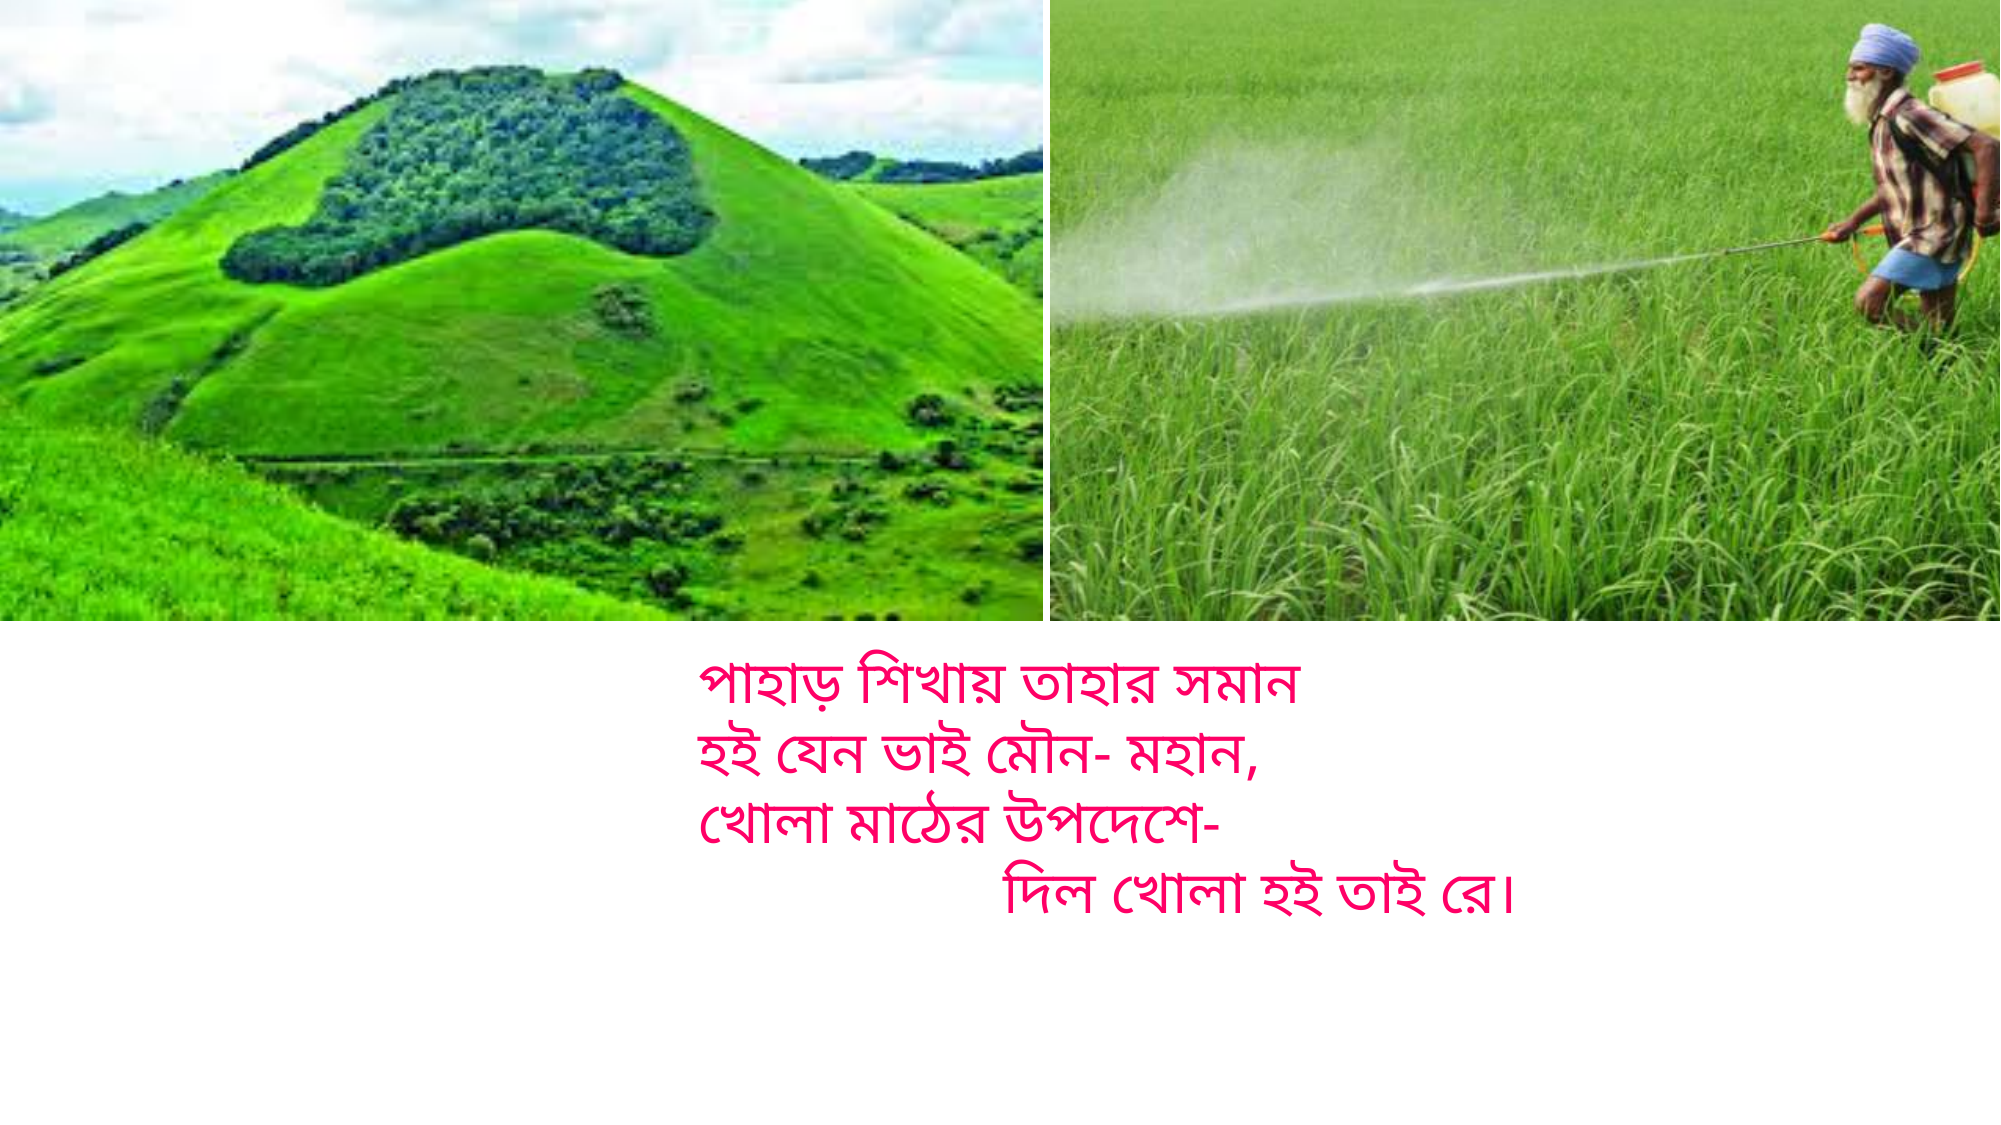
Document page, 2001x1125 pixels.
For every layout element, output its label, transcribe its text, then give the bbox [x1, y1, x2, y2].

picture [0, 0, 1043, 621]
text_box পাহাড় শিখায় তাহার সমান হই যেন ভাই মৌন- মহান, খোলা মাঠের উপদেশে- দিল খোলা হই তাই রে। [683, 638, 1647, 933]
picture [1049, 0, 2000, 621]
